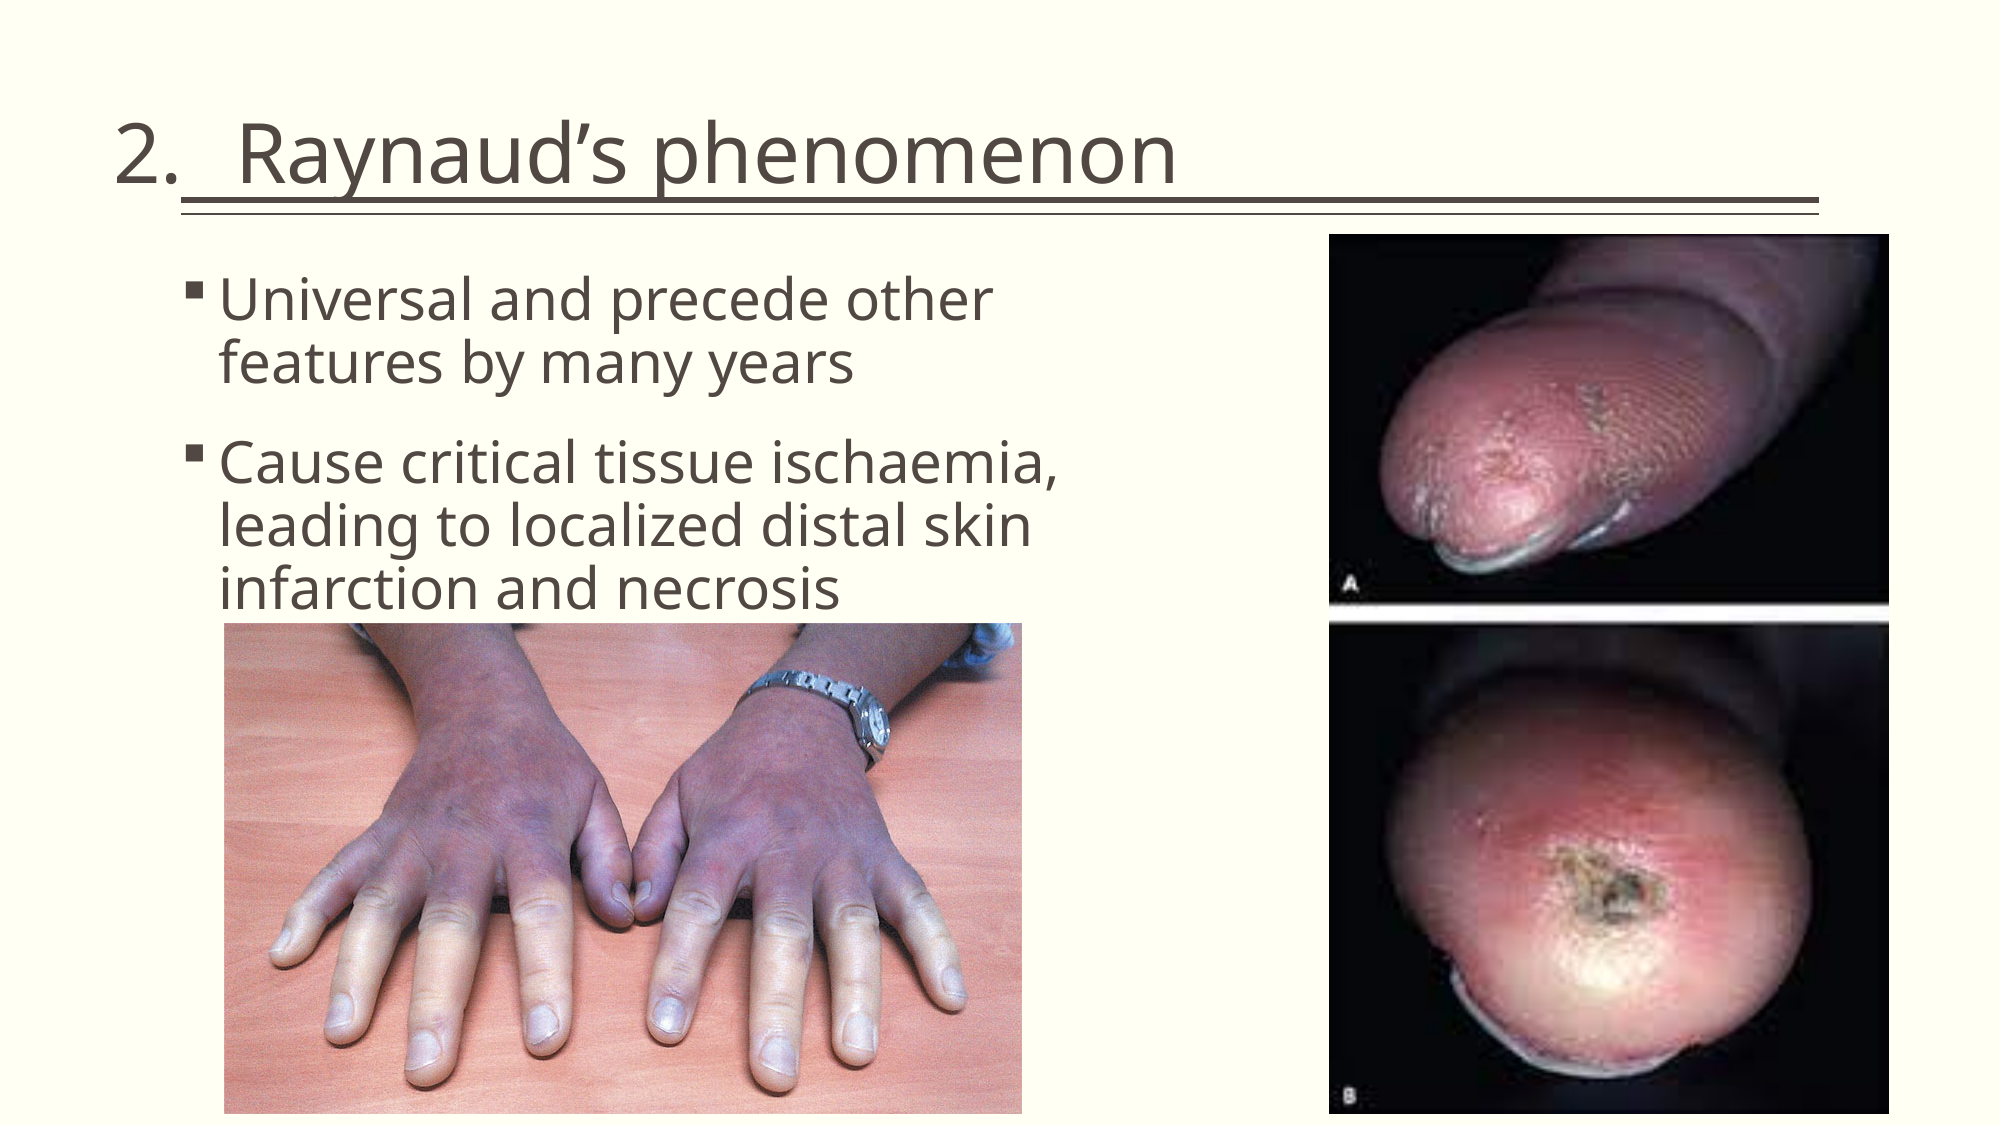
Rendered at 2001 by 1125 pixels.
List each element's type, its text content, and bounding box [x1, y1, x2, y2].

picture [224, 623, 1022, 1114]
picture [1329, 234, 1890, 1114]
list Universal and precede other features by many years Cause critical tissue ischaemia, leading to localized distal skin infarction and necrosis [181, 262, 1226, 1013]
title Raynaud’s phenomenon [113, 28, 1751, 209]
